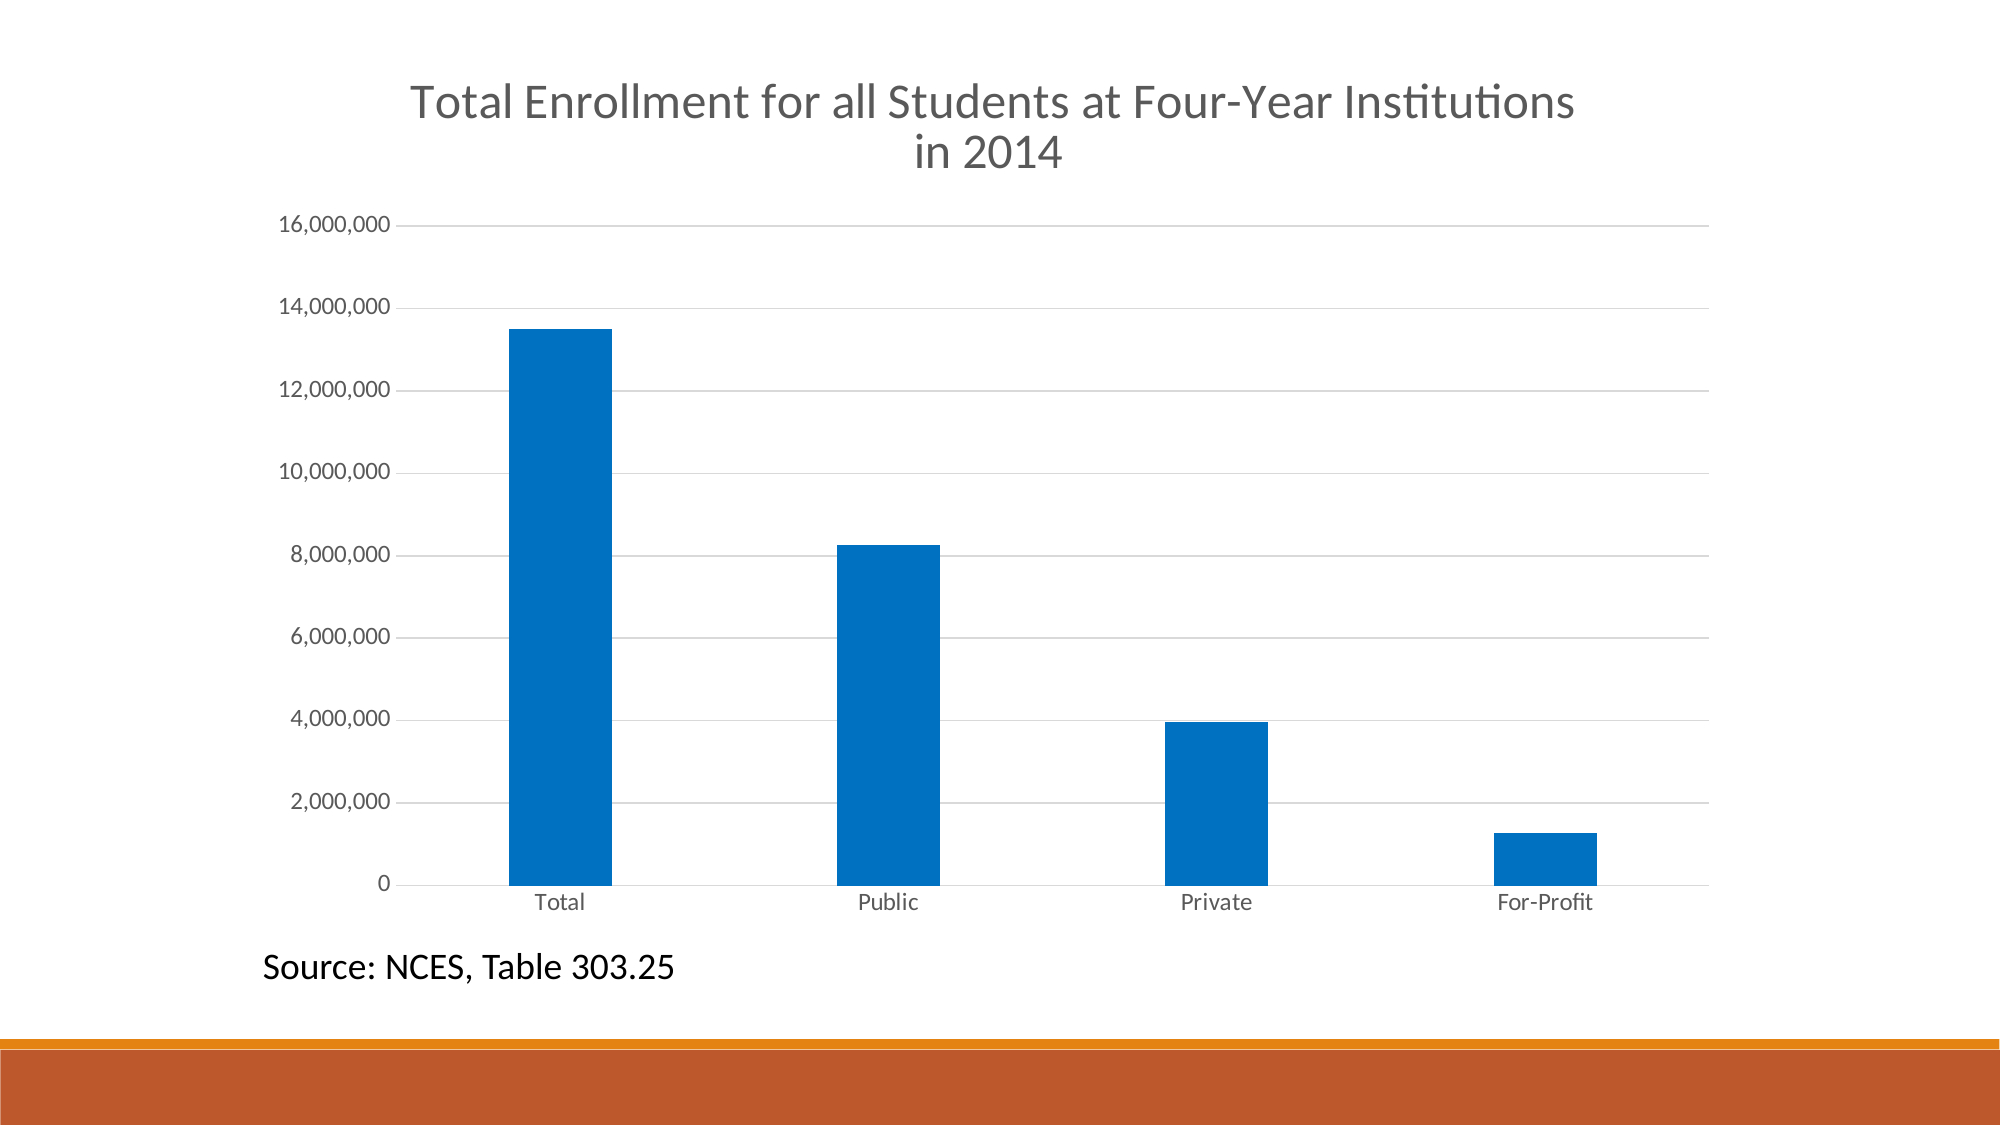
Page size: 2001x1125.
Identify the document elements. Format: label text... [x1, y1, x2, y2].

chart [247, 39, 1740, 935]
text_box Source: NCES, Table 303.25 [248, 940, 1340, 995]
